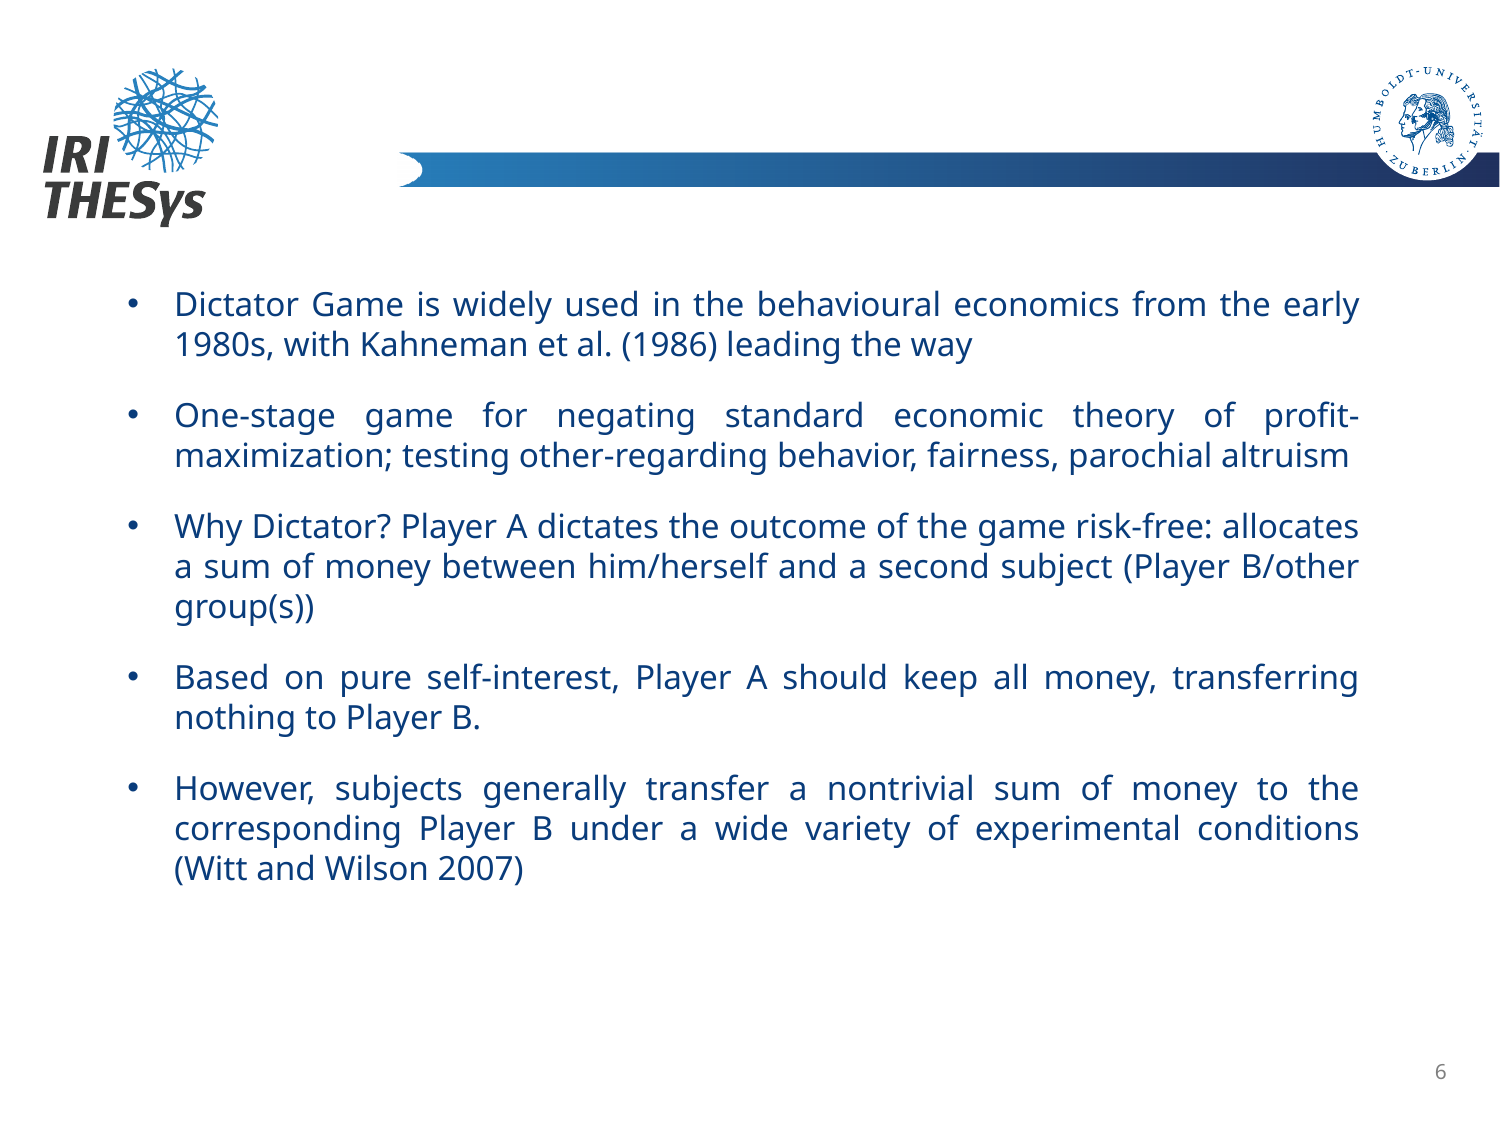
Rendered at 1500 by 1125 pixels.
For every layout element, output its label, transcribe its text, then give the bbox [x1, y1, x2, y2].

slide_number 6 [1399, 1042, 1483, 1103]
title What is the Dictator Game? [265, 51, 1345, 187]
list Dictator Game is widely used in the behavioural economics from the early 1980s, with Kahneman et al. (1986) leading the way One-stage game for negating standard economic theory of profit-maximization; testing other-regarding behavior, fairness, parochial altruism Why Dictator? Player A dictates the outcome of the game risk-free: allocates a sum of money between him/herself and a second subject (Player B/other group(s)) Based on pure self-interest, Player A should keep all money, transferring nothing to Player B. However, subjects generally transfer a nontrivial sum of money to the corresponding Player B under a wide variety of experimental conditions (Witt and Wilson 2007) [112, 275, 1377, 1076]
